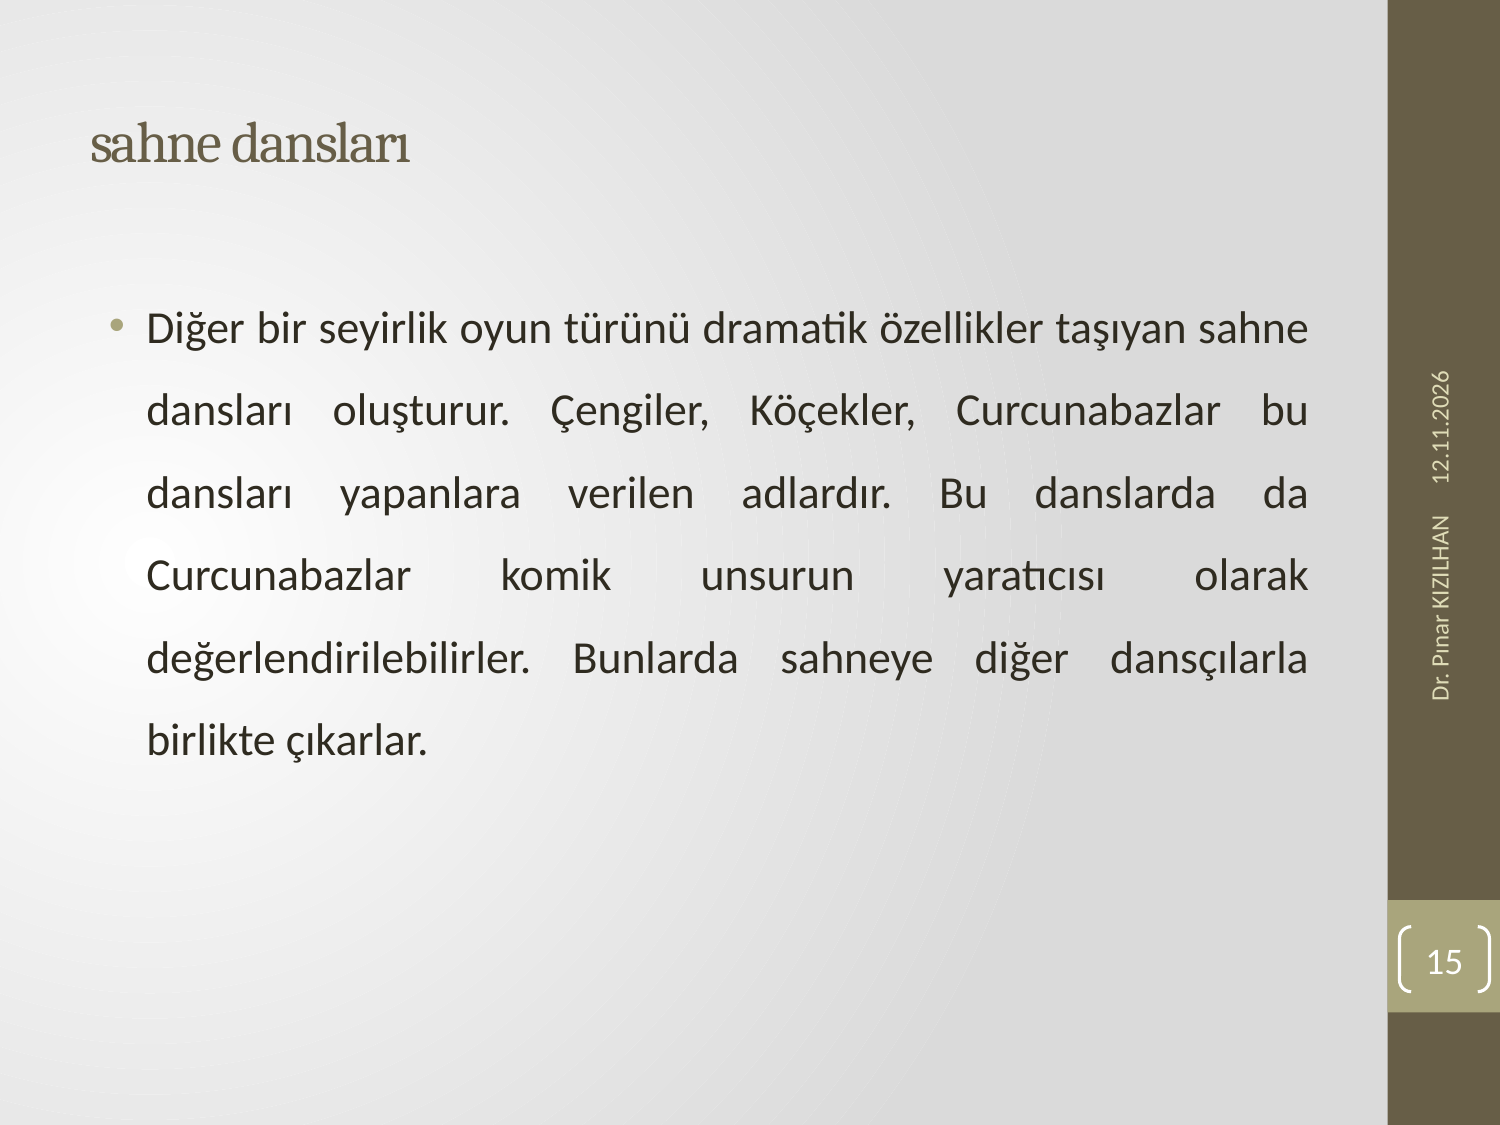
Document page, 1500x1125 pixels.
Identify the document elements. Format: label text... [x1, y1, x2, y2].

slide_number 15 [1397, 925, 1492, 994]
footer Dr. Pınar KIZILHAN [1408, 500, 1469, 889]
title sahne dansları [75, 45, 1325, 233]
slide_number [1408, 100, 1469, 500]
list Diğer bir seyirlik oyun türünü dramatik özellikler taşıyan sahne dansları oluşturur. Çengiler, Köçekler, Curcunabazlar bu dansları yapanlara verilen adlardır. Bu danslarda da Curcunabazlar komik unsurun yaratıcısı olarak değerlendirilebilirler. Bunlarda sahneye diğer dansçılarla birlikte çıkarlar. [75, 262, 1325, 1050]
